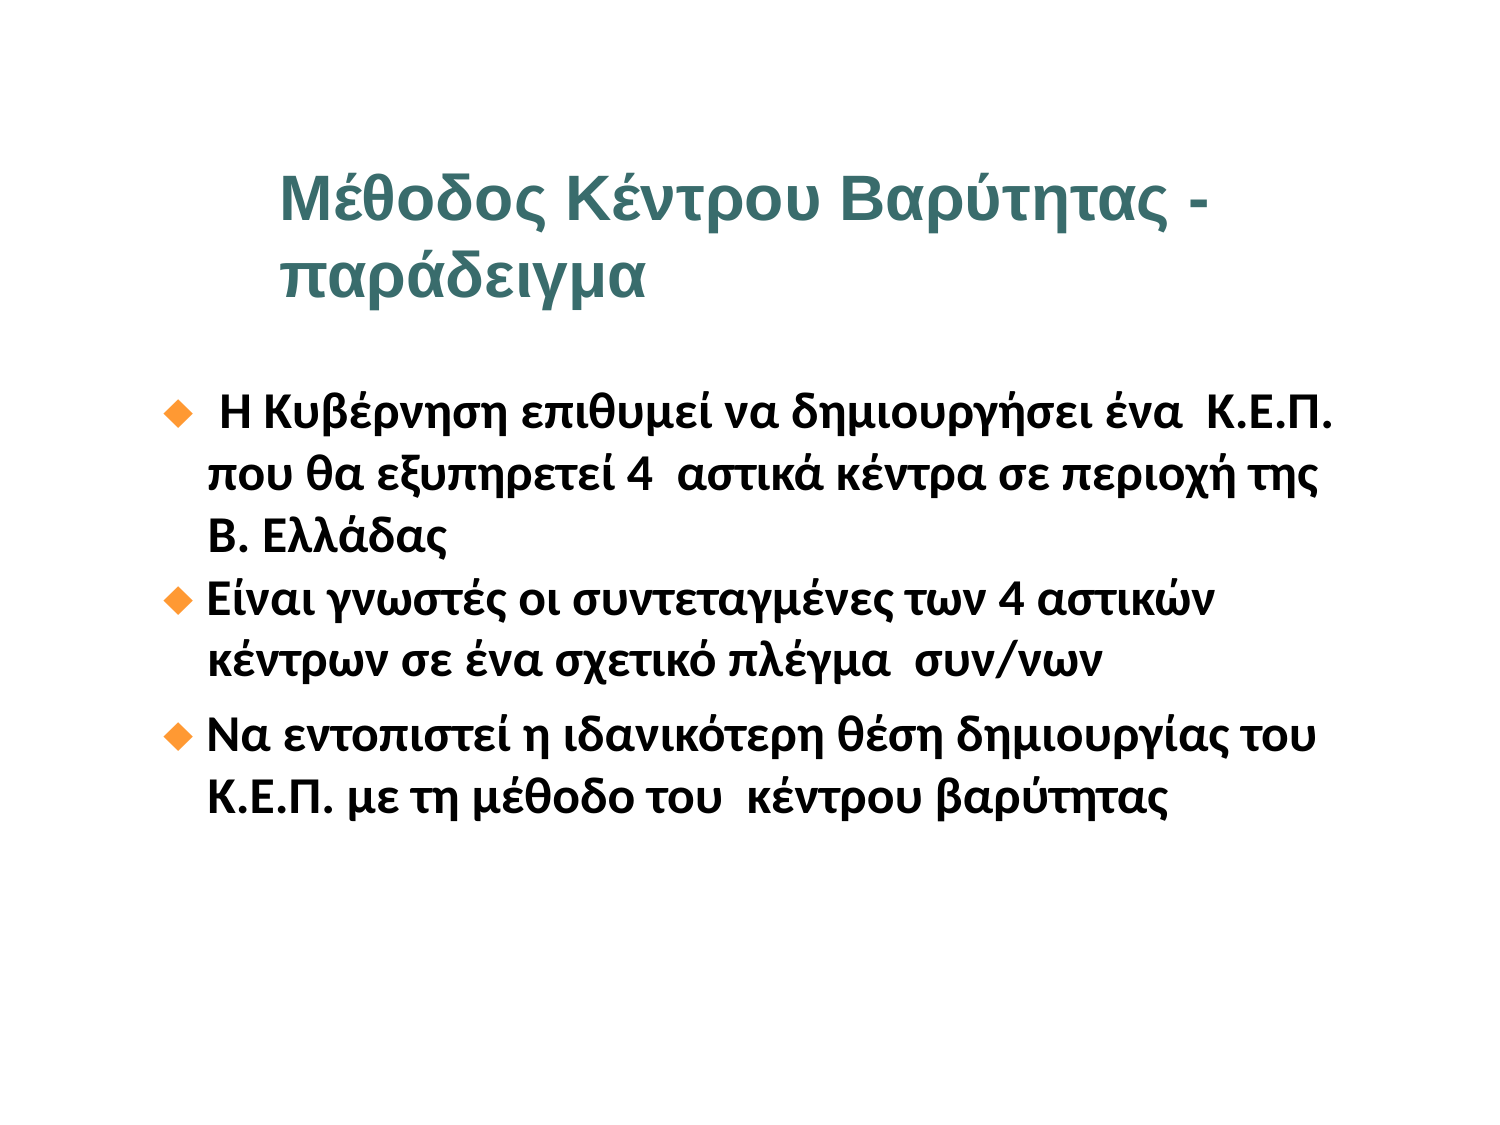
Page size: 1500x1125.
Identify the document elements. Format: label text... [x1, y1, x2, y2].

title Μέθοδος Κέντρου Βαρύτητας - παράδειγμα [279, 156, 1221, 312]
text_box  Η Κυβέρνηση επιθυμεί να δημιουργήσει ένα Κ.Ε.Π. που θα εξυπηρετεί 4 αστικά κέντρα σε περιοχή της Β. Ελλάδας  Είναι γνωστές οι συντεταγμένες των 4 αστικών κέντρων σε ένα σχετικό πλέγμα συν/νων  Να εντοπιστεί η ιδανικότερη θέση δημιουργίας του Κ.Ε.Π. με τη μέθοδο του κέντρου βαρύτητας [162, 377, 1349, 824]
